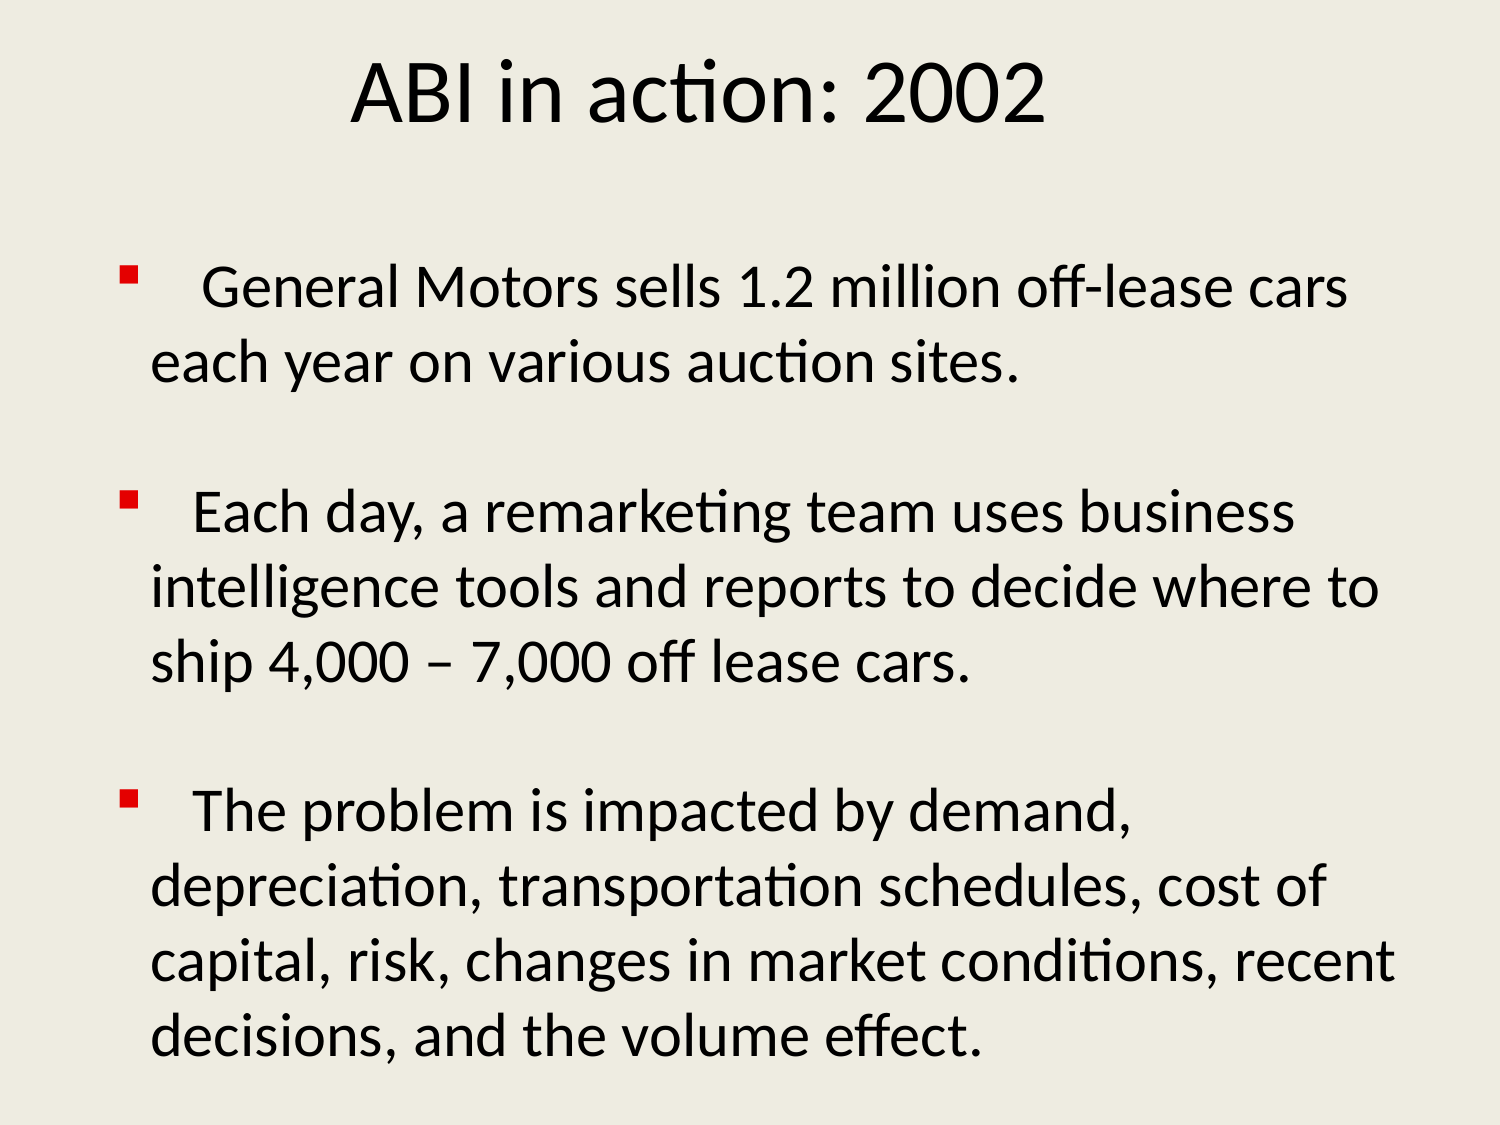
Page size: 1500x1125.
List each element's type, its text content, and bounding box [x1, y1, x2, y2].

text_box General Motors sells 1.2 million off-lease cars each year on various auction sites. Each day, a remarketing team uses business intelligence tools and reports to decide where to ship 4,000 – 7,000 off lease cars. The problem is impacted by demand, depreciation, transportation schedules, cost of capital, risk, changes in market conditions, recent decisions, and the volume effect. [99, 237, 1435, 1077]
title ABI in action: 2002 [0, 37, 1400, 162]
